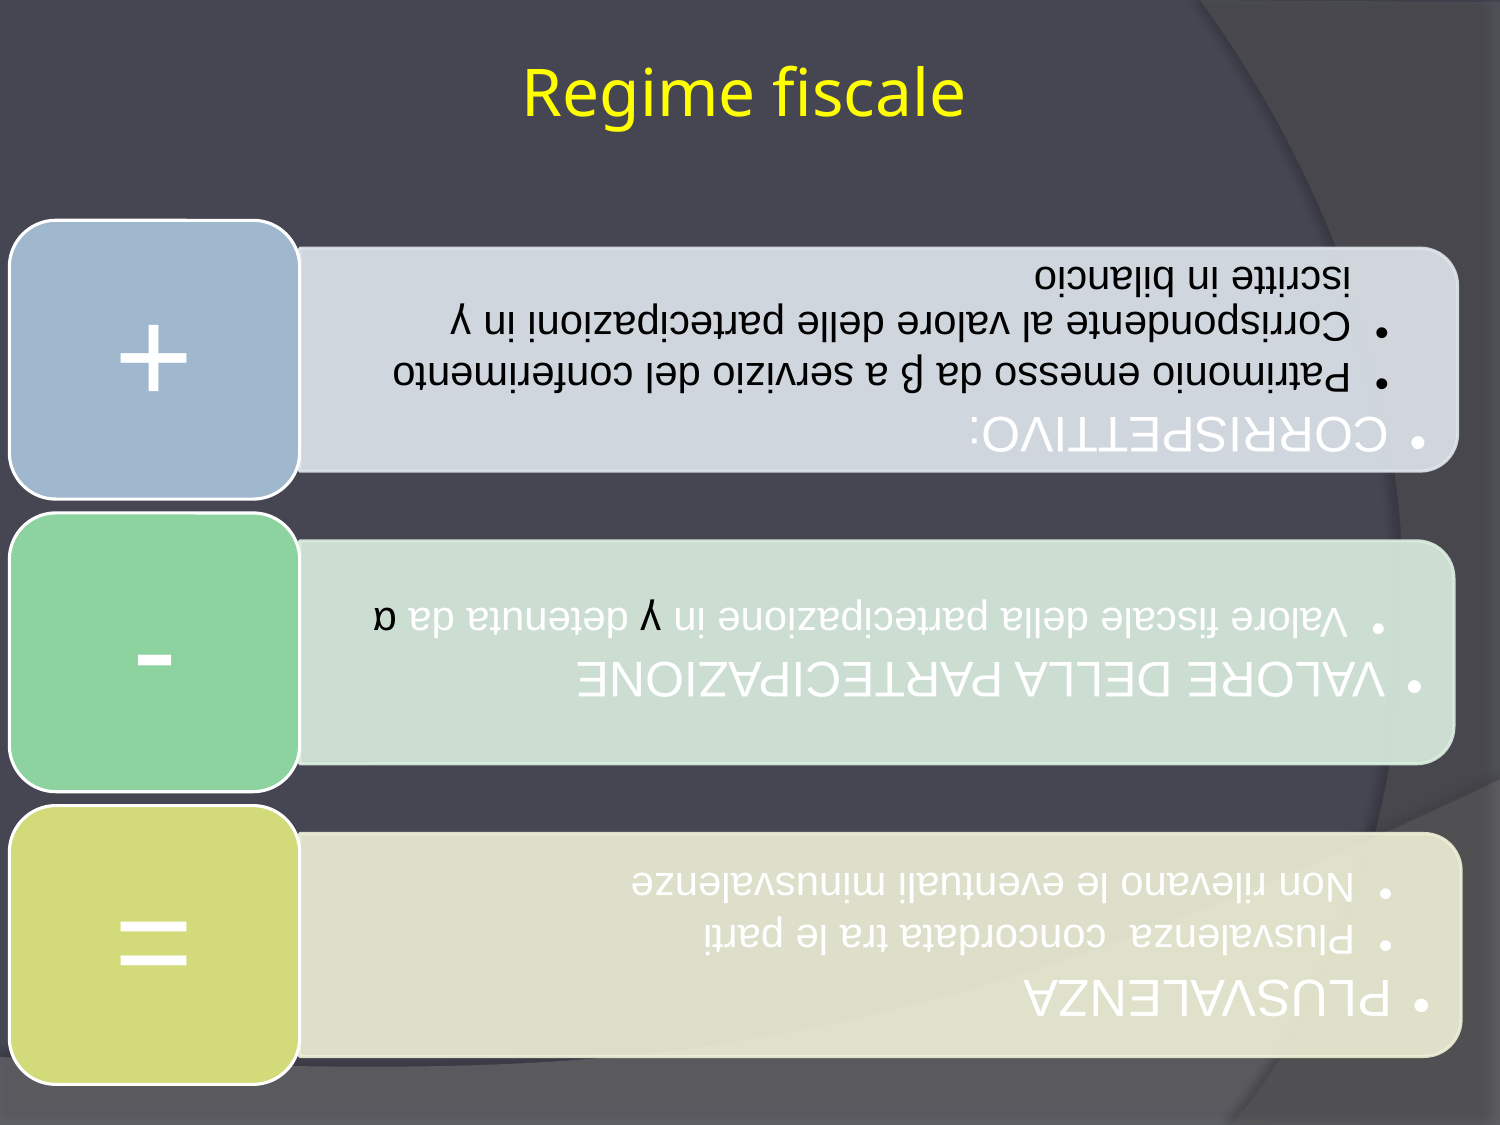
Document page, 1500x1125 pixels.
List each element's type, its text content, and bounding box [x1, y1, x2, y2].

title Regime fiscale [29, 42, 1459, 138]
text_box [0, 219, 1471, 1085]
